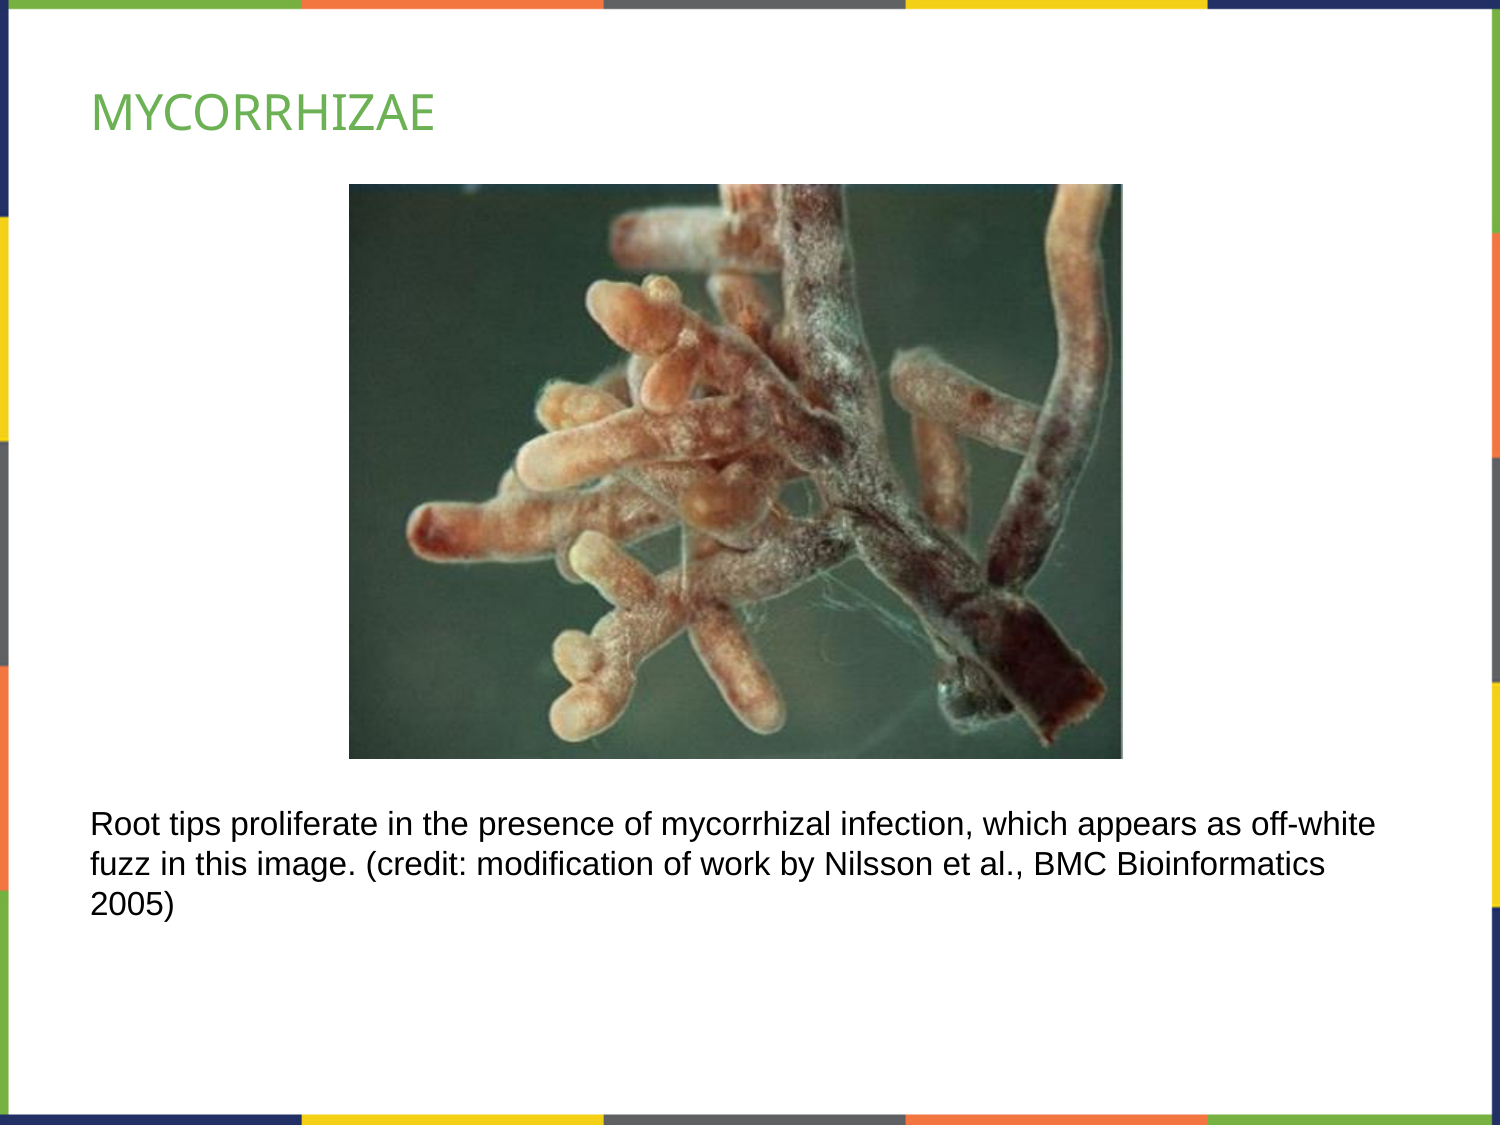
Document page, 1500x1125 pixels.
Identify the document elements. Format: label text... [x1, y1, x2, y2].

title MYCORRHIZAE [75, 39, 1398, 148]
picture [0, 0, 1500, 1125]
list Root tips proliferate in the presence of mycorrhizal infection, which appears as off-white fuzz in this image. (credit: modification of work by Nilsson et al., BMC Bioinformatics 2005) [75, 794, 1398, 986]
